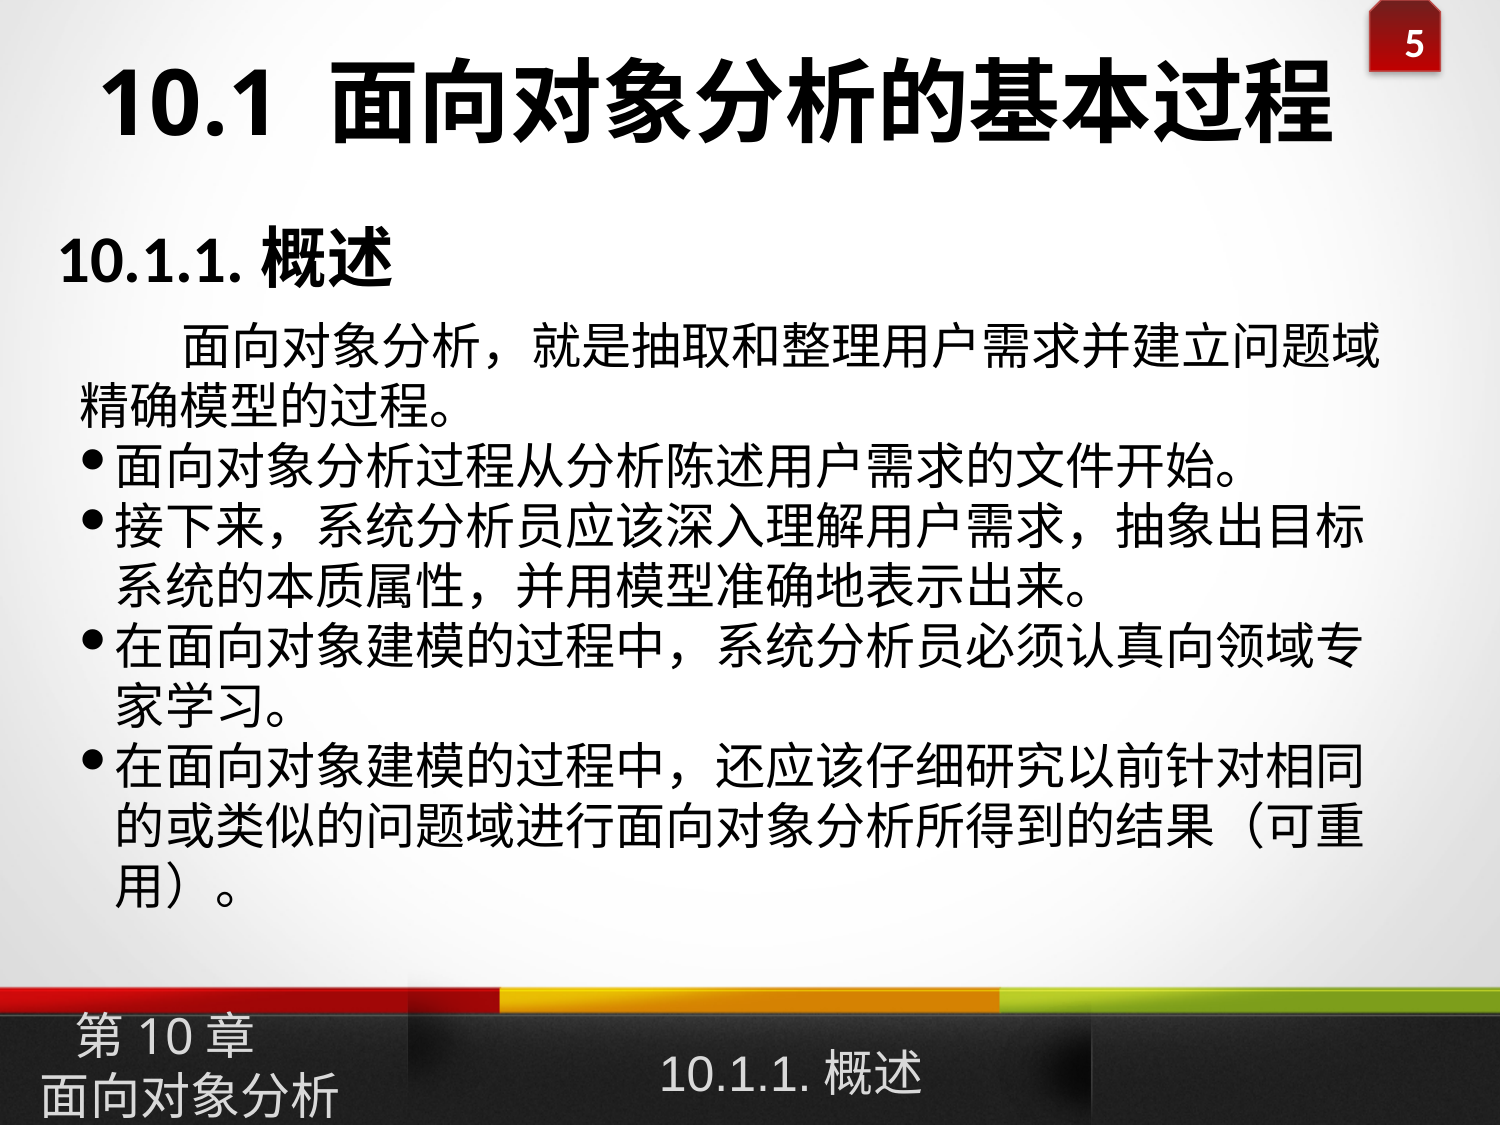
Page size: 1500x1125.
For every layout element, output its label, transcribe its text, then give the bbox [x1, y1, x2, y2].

text_box 10.1.1.概述 [537, 1032, 1046, 1111]
picture [0, 0, 1500, 1125]
list 10.1.1.概述 [41, 208, 1392, 308]
text_box 面向对象分析，就是抽取和整理用户需求并建立问题域精确模型的过程。 面向对象分析过程从分析陈述用户需求的文件开始。 接下来，系统分析员应该深入理解用户需求，抽象出目标系统的本质属性，并用模型准确地表示出来。 在面向对象建模的过程中，系统分析员必须认真向领域专家学习。 在面向对象建模的过程中，还应该仔细研究以前针对相同的或类似的问题域进行面向对象分析所得到的结果（可重用）。 [64, 307, 1415, 922]
title 10.1 面向对象分析的基本过程 [41, 4, 1392, 193]
